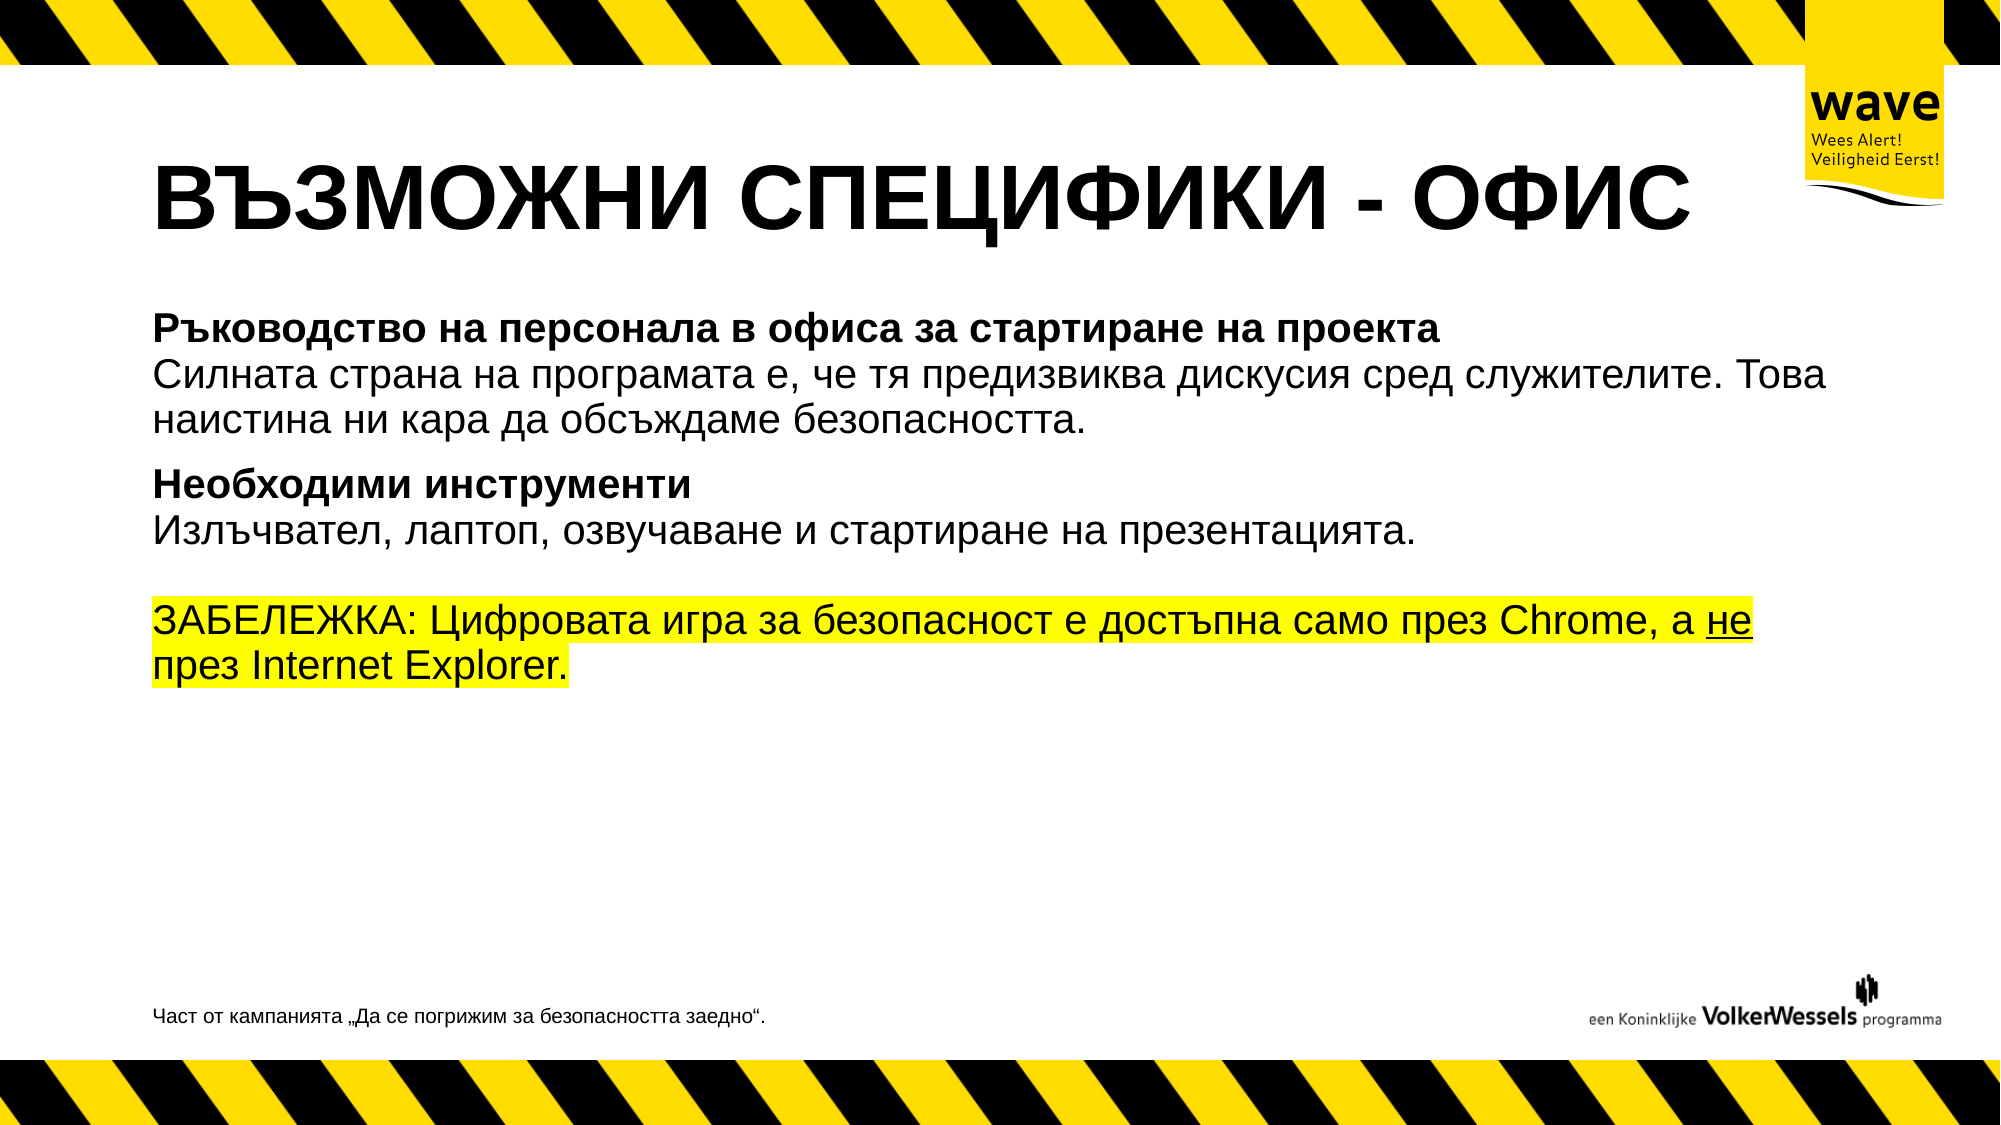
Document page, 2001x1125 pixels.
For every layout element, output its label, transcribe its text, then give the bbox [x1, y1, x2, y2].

picture [0, 1060, 2000, 1125]
list Ръководство на персонала в офиса за стартиране на проекта Силната страна на програмата е, че тя предизвиква дискусия сред служителите. Това наистина ни кара да обсъждаме безопасността. Необходими инструменти Излъчвател, лаптоп, озвучаване и стартиране на презентацията. ЗАБЕЛЕЖКА: Цифровата игра за безопасност е достъпна само през Chrome, а не през Internet Explorer. [137, 299, 1863, 967]
title ВЪЗМОЖНИ СПЕЦИФИКИ - ОФИС [137, 121, 1863, 278]
picture [0, 0, 2000, 206]
picture [1589, 974, 1944, 1033]
footer Част от кампанията „Да се погрижим за безопасността заедно“. [137, 995, 825, 1032]
